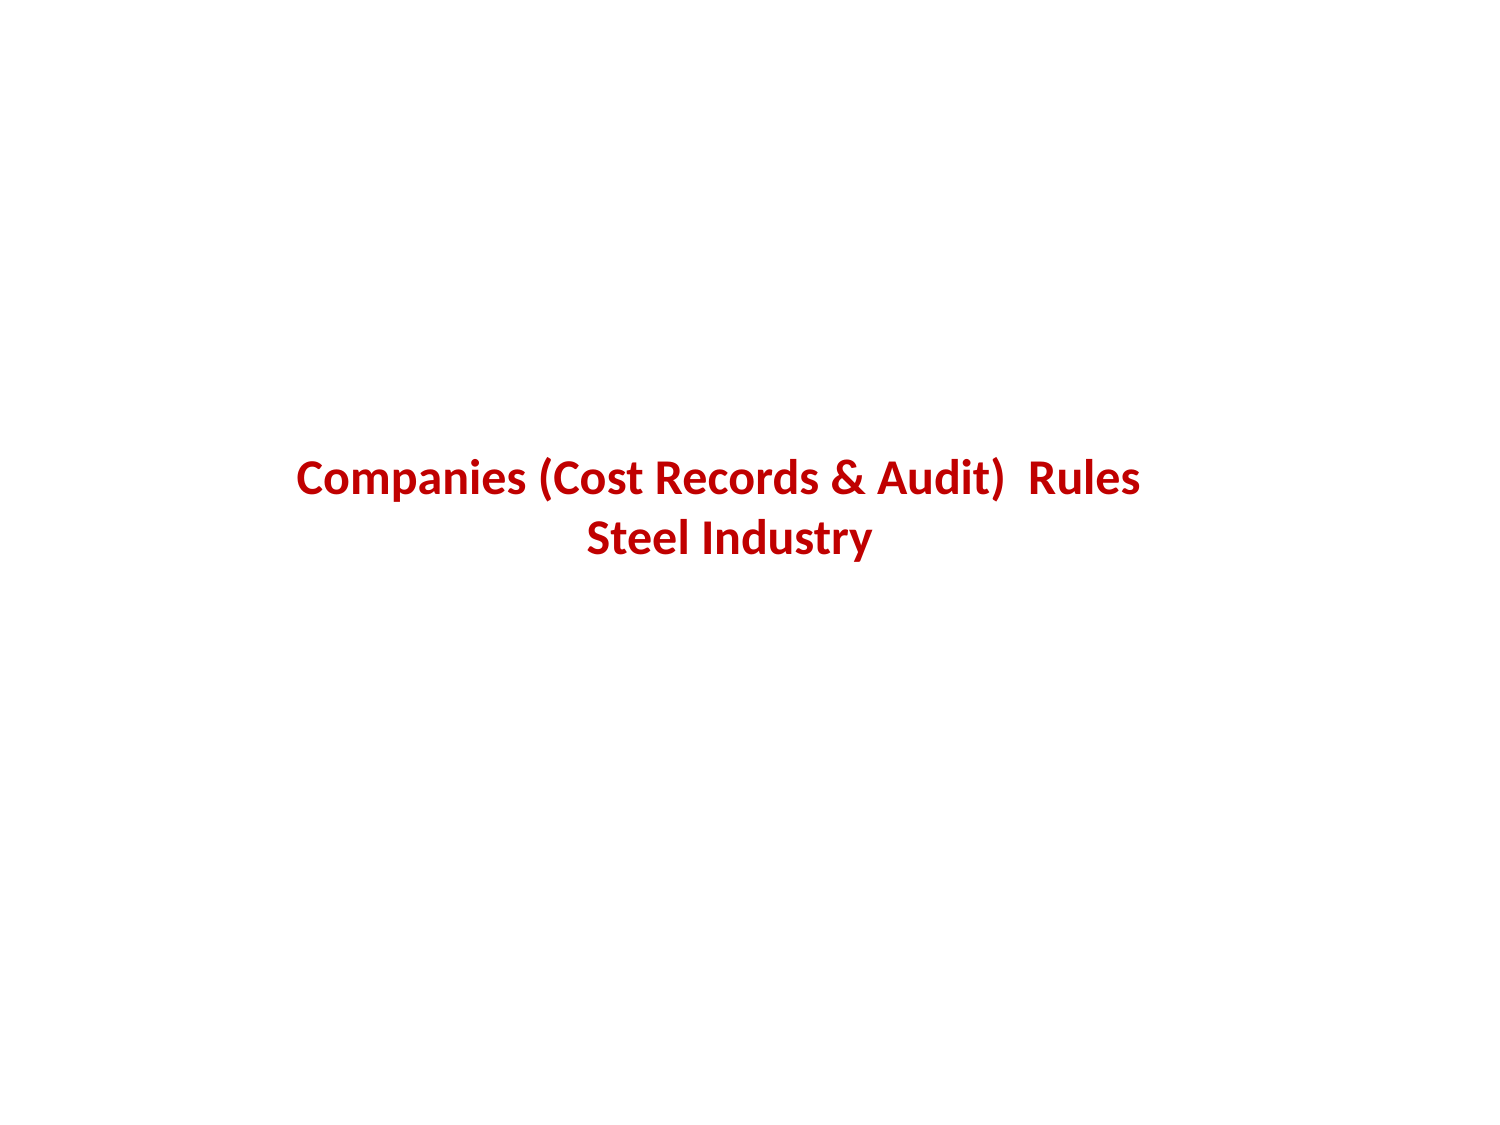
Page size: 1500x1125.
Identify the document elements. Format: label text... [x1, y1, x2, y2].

text_box Companies (Cost Records & Audit) Rules Steel Industry [199, 437, 1238, 573]
